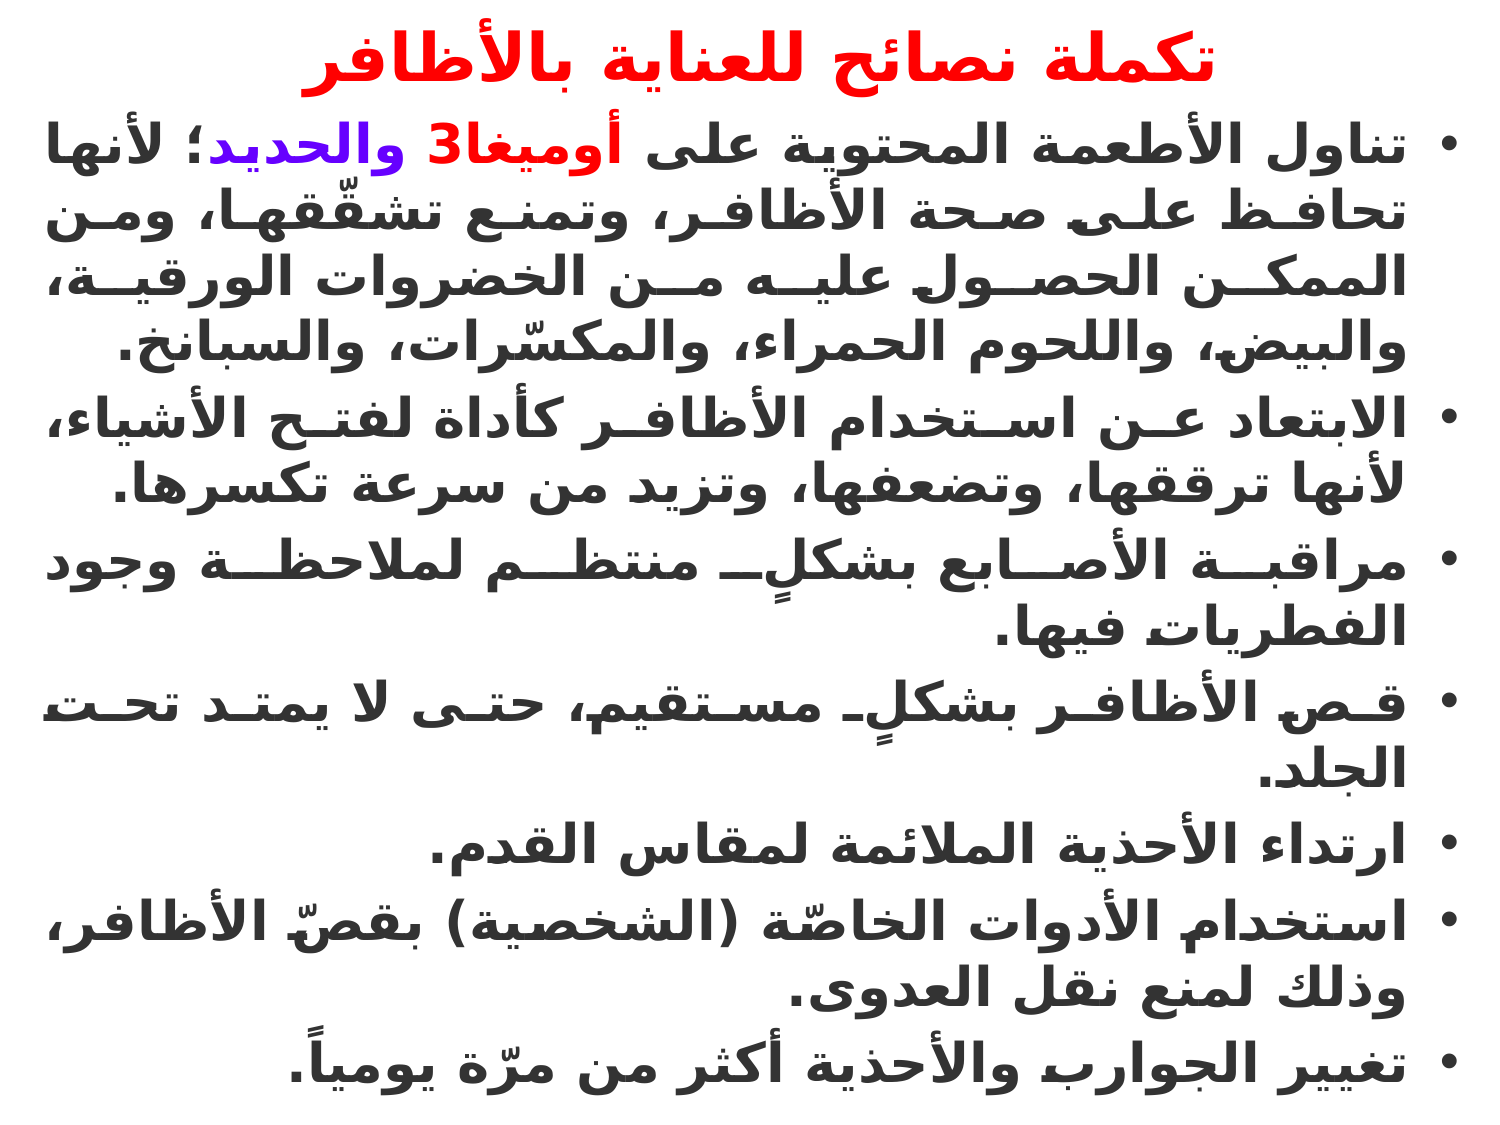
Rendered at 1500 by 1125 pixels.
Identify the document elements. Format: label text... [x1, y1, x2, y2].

list تناول الأطعمة المحتوية على أوميغا3 والحديد؛ لأنها تحافظ على صحة الأظافر، وتمنع تشقّقها، ومن الممكن الحصول عليه من الخضروات الورقية، والبيض، واللحوم الحمراء، والمكسّرات، والسبانخ. الابتعاد عن استخدام الأظافر كأداة لفتح الأشياء، لأنها ترققها، وتضعفها، وتزيد من سرعة تكسرها. مراقبة الأصابع بشكلٍ منتظم لملاحظة وجود الفطريات فيها. قص الأظافر بشكلٍ مستقيم، حتى لا يمتد تحت الجلد. ارتداء الأحذية الملائمة لمقاس القدم. استخدام الأدوات الخاصّة (الشخصية) بقصّ الأظافر، وذلك لمنع نقل العدوى. تغيير الجوارب والأحذية أكثر من مرّة يومياً. [29, 101, 1471, 1106]
title تكملة نصائح للعناية بالأظافر [75, 19, 1425, 90]
